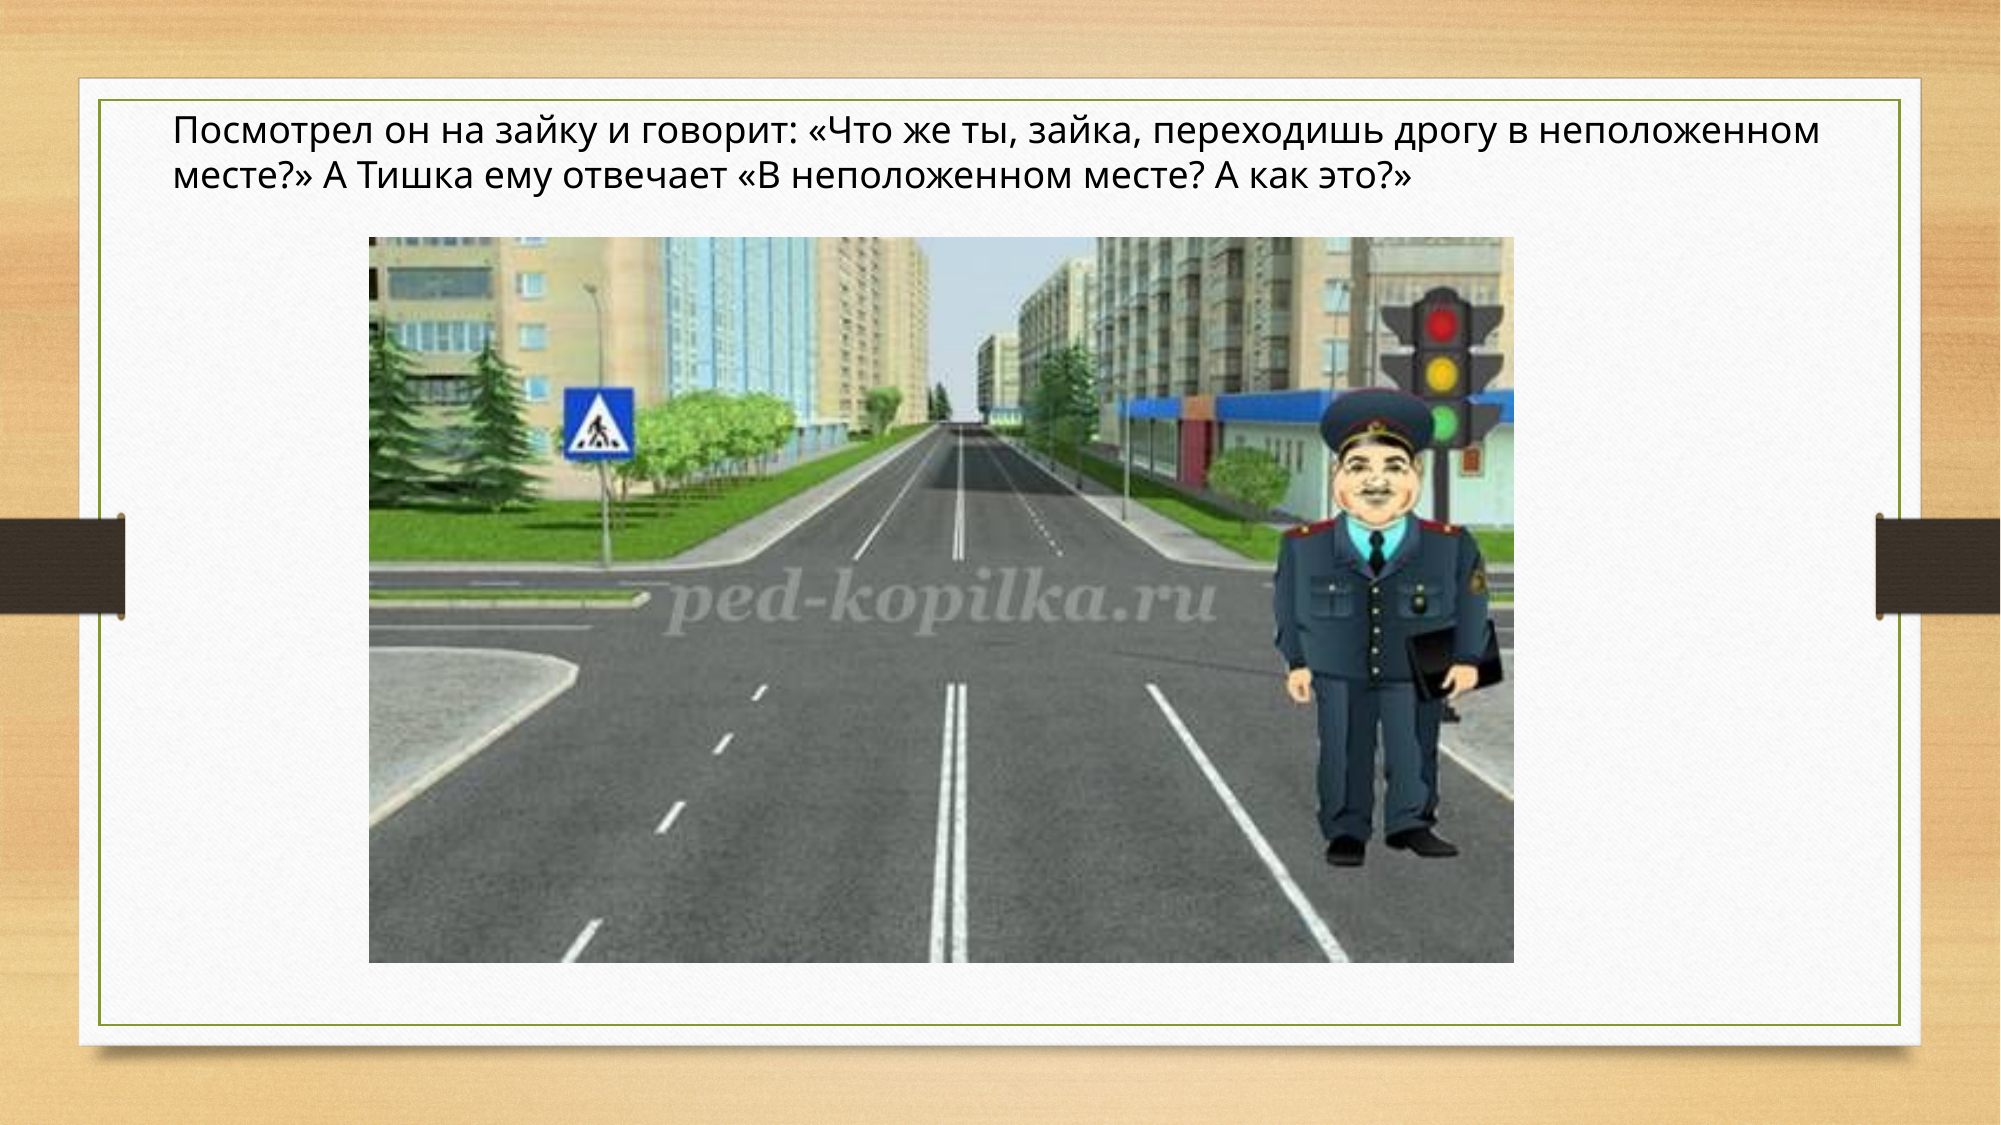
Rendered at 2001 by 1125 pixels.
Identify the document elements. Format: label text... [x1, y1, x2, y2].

picture [0, 0, 2001, 1125]
text_box Посмотрел он на зайку и говорит: «Что же ты, зайка, переходишь дрогу в неположенном месте?» А Тишка ему отвечает «В неположенном месте? А как это?» [157, 98, 1900, 204]
